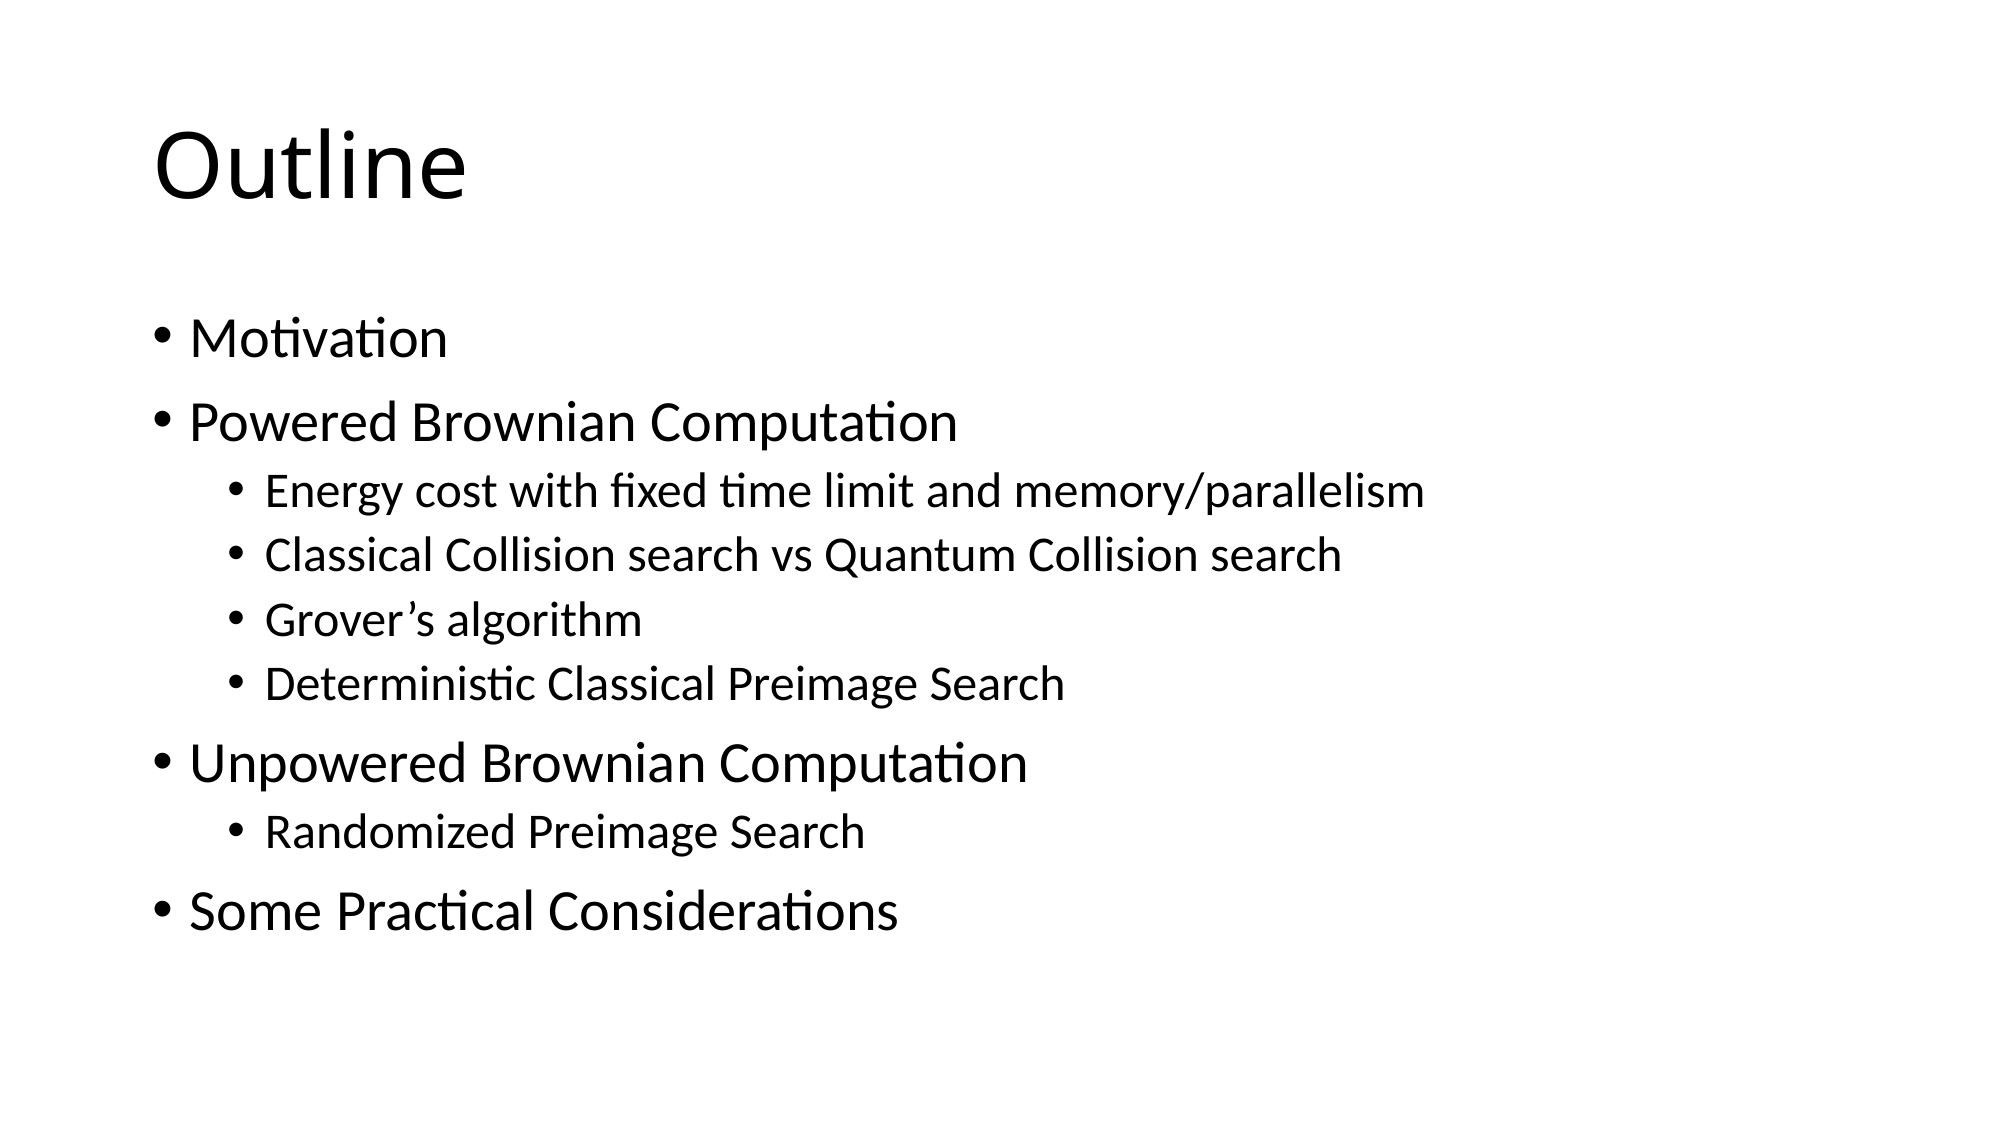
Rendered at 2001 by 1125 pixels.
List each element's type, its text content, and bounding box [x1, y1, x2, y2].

title Outline [137, 59, 1863, 278]
list Motivation Powered Brownian Computation Energy cost with fixed time limit and memory/parallelism Classical Collision search vs Quantum Collision search Grover’s algorithm Deterministic Classical Preimage Search Unpowered Brownian Computation Randomized Preimage Search Some Practical Considerations [137, 299, 1863, 1014]
